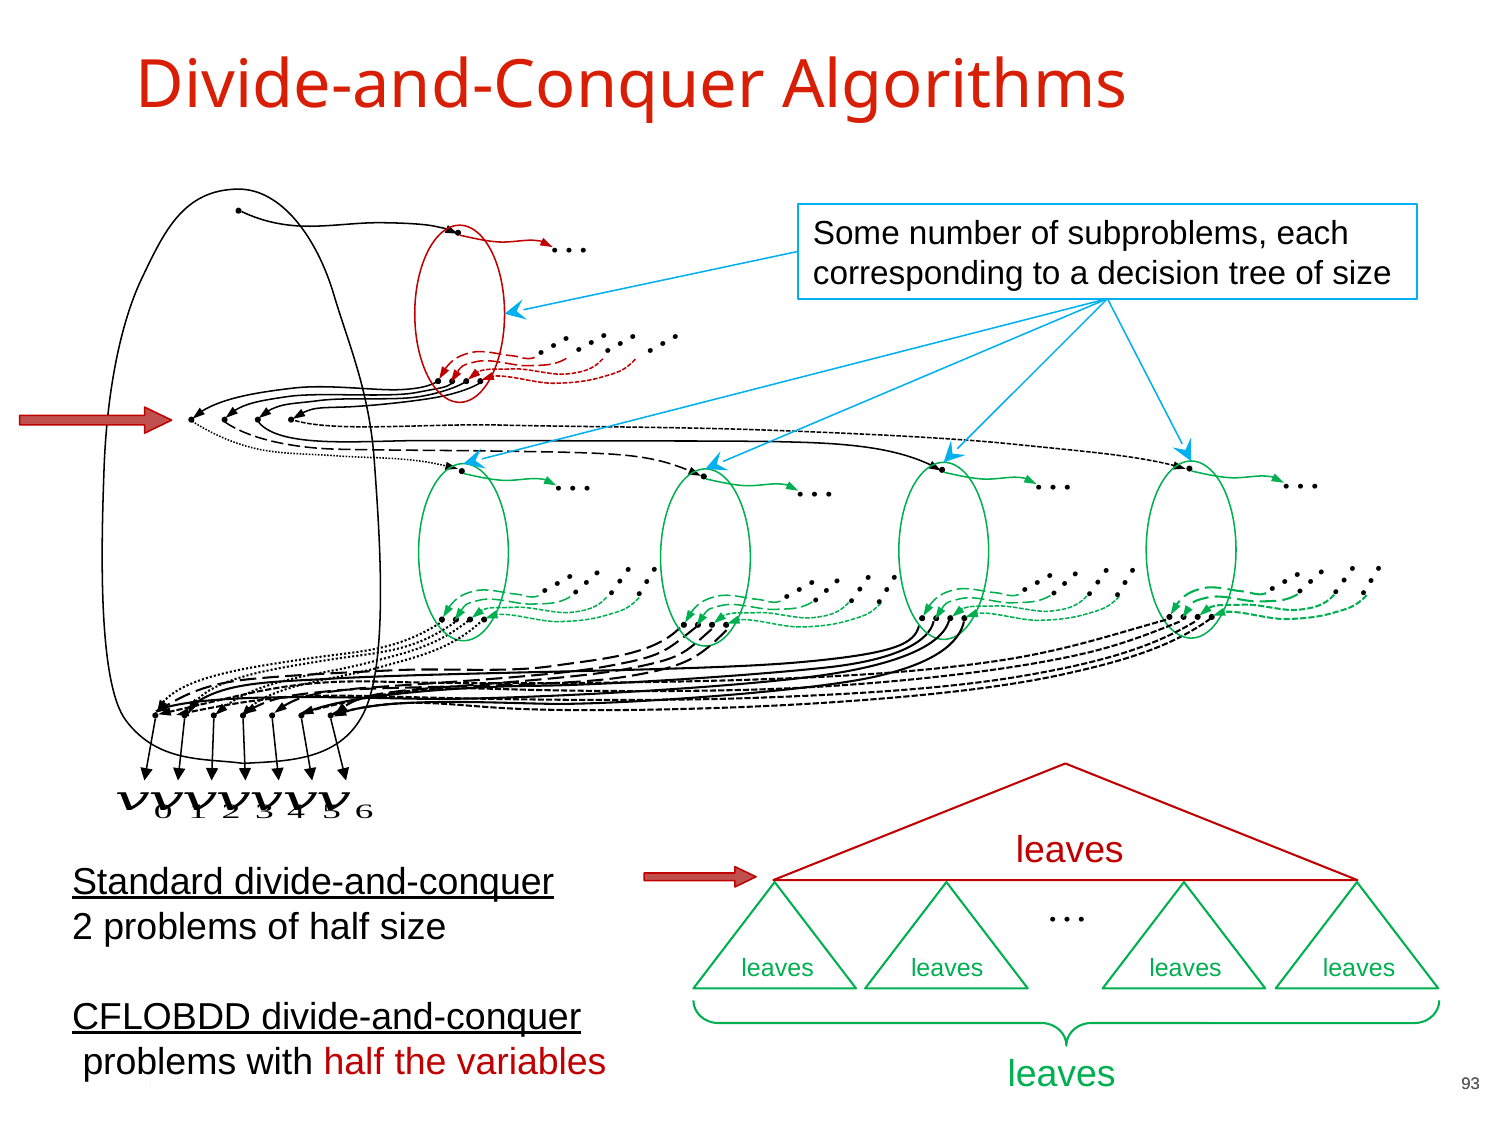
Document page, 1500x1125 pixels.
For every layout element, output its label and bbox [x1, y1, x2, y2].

text_box [773, 763, 1358, 881]
text_box [693, 882, 857, 989]
text_box [1437, 1057, 1488, 1108]
text_box [1102, 882, 1266, 989]
text_box [19, 186, 1386, 781]
text_box [693, 1000, 1440, 1046]
text_box [644, 866, 757, 887]
text_box [1275, 882, 1439, 989]
text_box [865, 882, 1028, 989]
